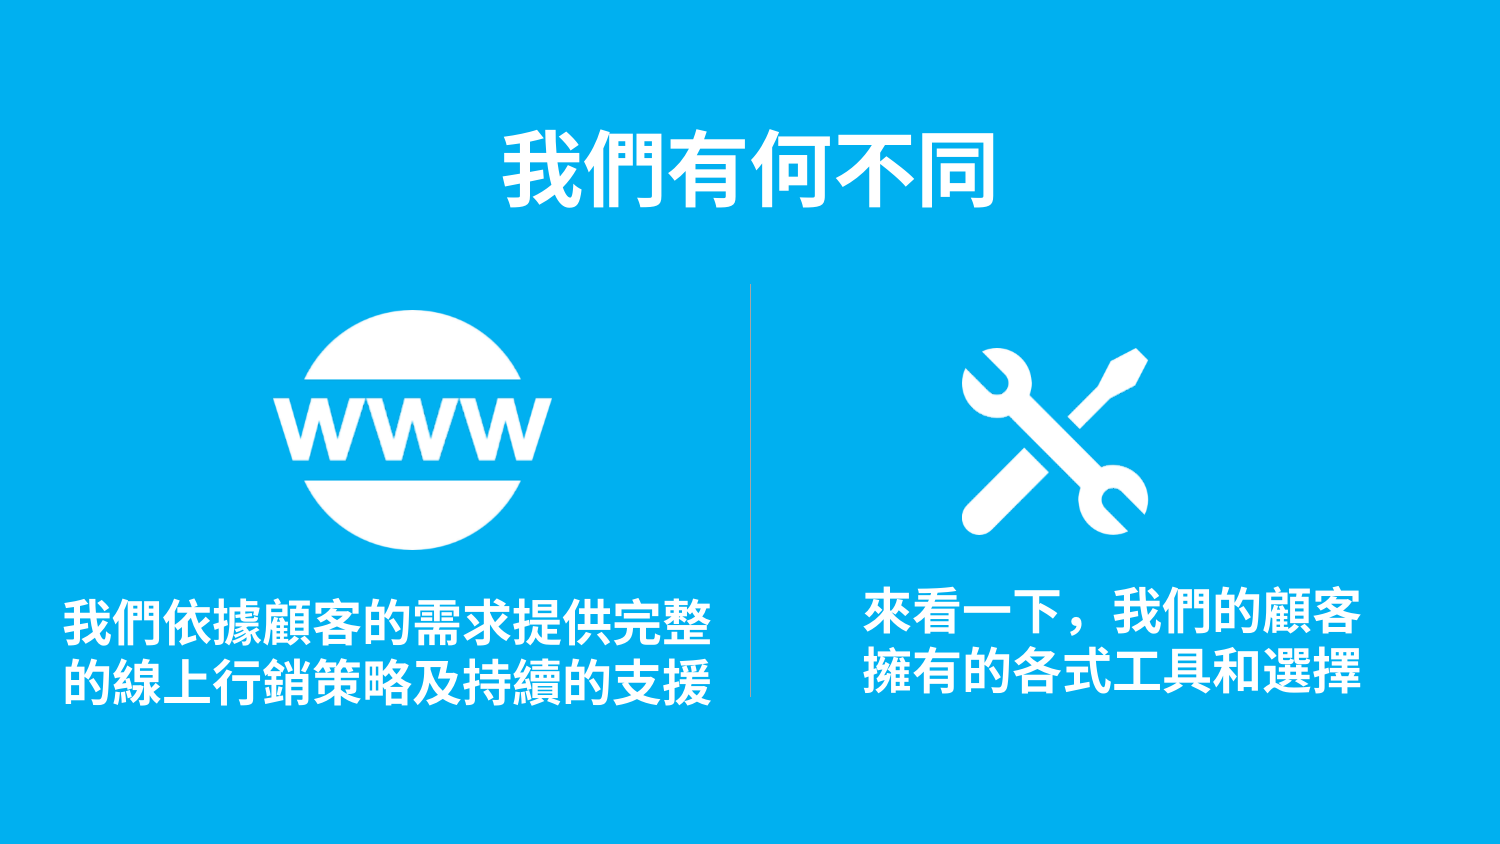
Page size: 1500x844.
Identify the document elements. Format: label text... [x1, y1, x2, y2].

text_box 我們有何不同 [0, 109, 1500, 225]
picture [305, 481, 520, 549]
picture [305, 311, 520, 379]
picture [963, 349, 1148, 534]
picture [963, 449, 1048, 534]
text_box 來看一下，我們的顧客擁有的各式工具和選擇 [837, 571, 1388, 707]
text_box 我們依據顧客的需求提供完整的線上行銷策略及持續的支援 [49, 584, 725, 720]
picture [274, 398, 551, 460]
picture [1069, 349, 1147, 428]
